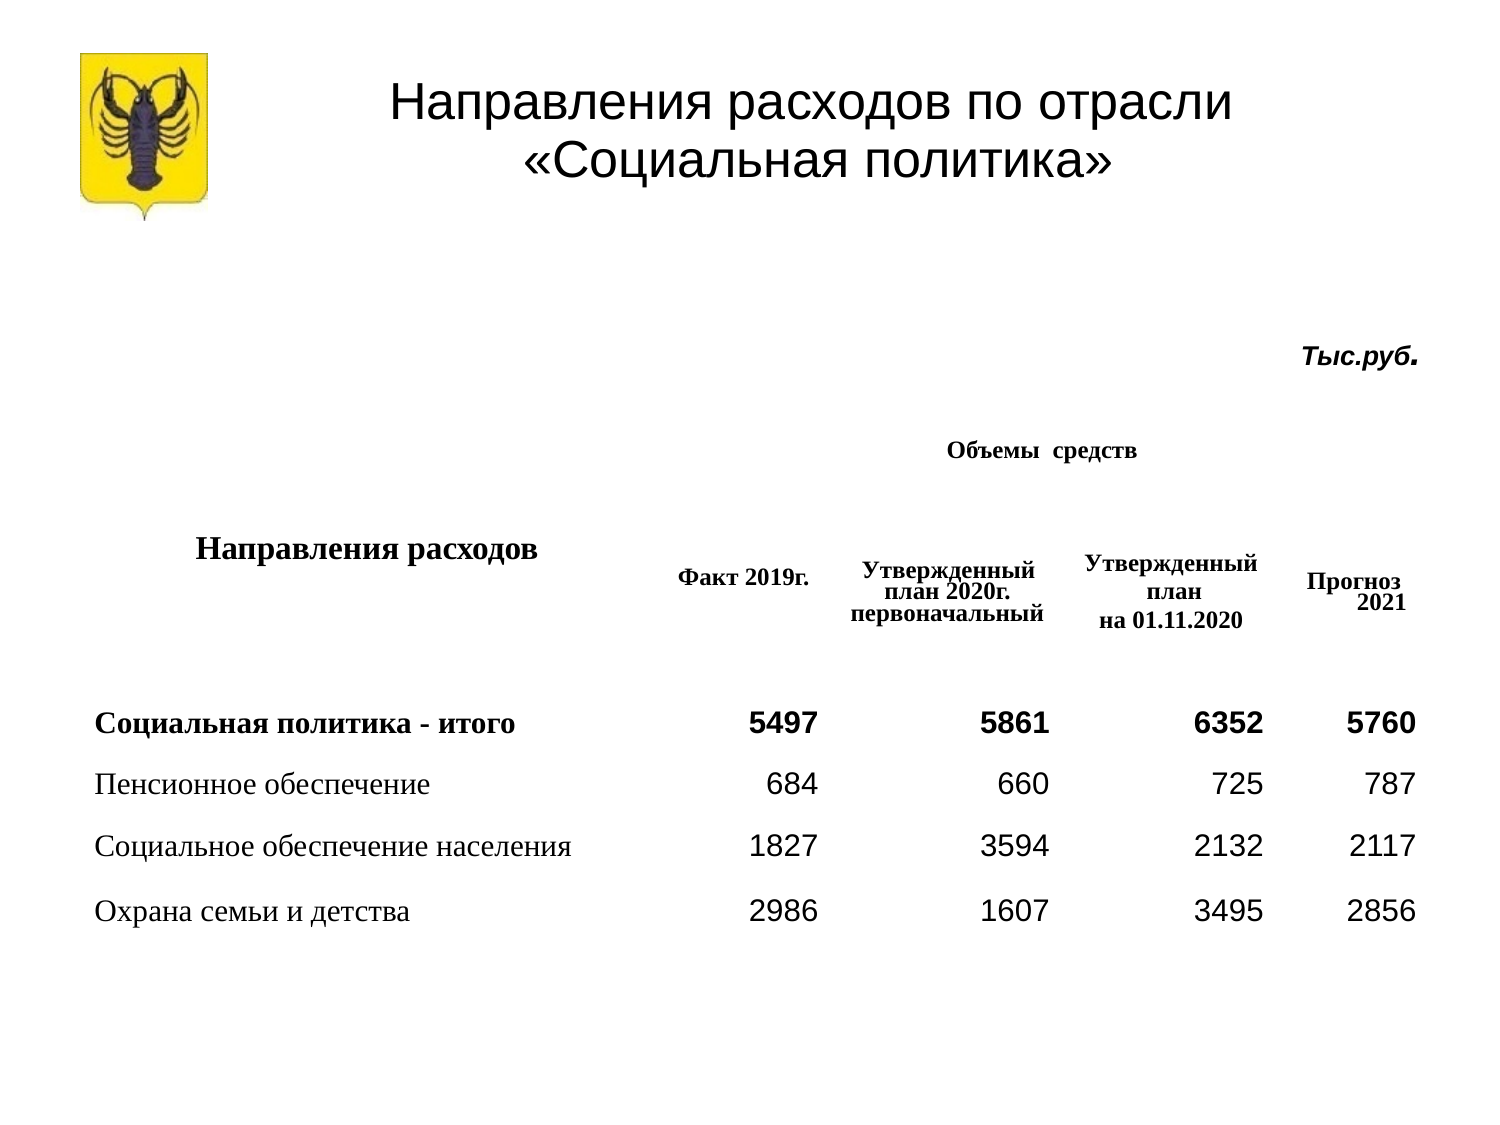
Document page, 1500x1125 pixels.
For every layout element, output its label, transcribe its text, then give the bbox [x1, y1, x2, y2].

table_cell 725 [1063, 747, 1277, 808]
text_box Тыс.руб. [1300, 316, 1441, 387]
table_cell Охрана семьи и детства [80, 870, 654, 939]
table_cell 684 [654, 747, 832, 808]
table_cell Факт 2019г. [654, 487, 832, 685]
table_cell 2117 [1277, 808, 1430, 870]
table_cell 5861 [832, 685, 1063, 747]
table_cell 5497 [654, 685, 832, 747]
table_cell 660 [832, 747, 1063, 808]
table_cell Утвержденный план на 01.11.2020 [1063, 487, 1277, 685]
table_header Направления расходов [80, 398, 654, 685]
table_cell 5760 [1277, 685, 1430, 747]
table_cell 3495 [1063, 870, 1277, 939]
text_box Направления расходов по отрасли «Социальная политика» [207, 26, 1430, 231]
table_cell 2132 [1063, 808, 1277, 870]
table_cell 1827 [654, 808, 832, 870]
table_cell Прогноз 2021 [1277, 487, 1430, 685]
table_cell 787 [1277, 747, 1430, 808]
table_cell Социальное обеспечение населения [80, 808, 654, 870]
table_cell 1607 [832, 870, 1063, 939]
table_cell Утвержденный план 2020г. первоначальный [832, 487, 1063, 685]
table_header Объемы средств [654, 398, 1430, 487]
table_cell Пенсионное обеспечение [80, 747, 654, 808]
table_cell Социальная политика - итого [80, 685, 654, 747]
table_cell 2856 [1277, 870, 1430, 939]
table_cell 6352 [1063, 685, 1277, 747]
picture [79, 53, 209, 222]
table_cell 2986 [654, 870, 832, 939]
table_cell 3594 [832, 808, 1063, 870]
